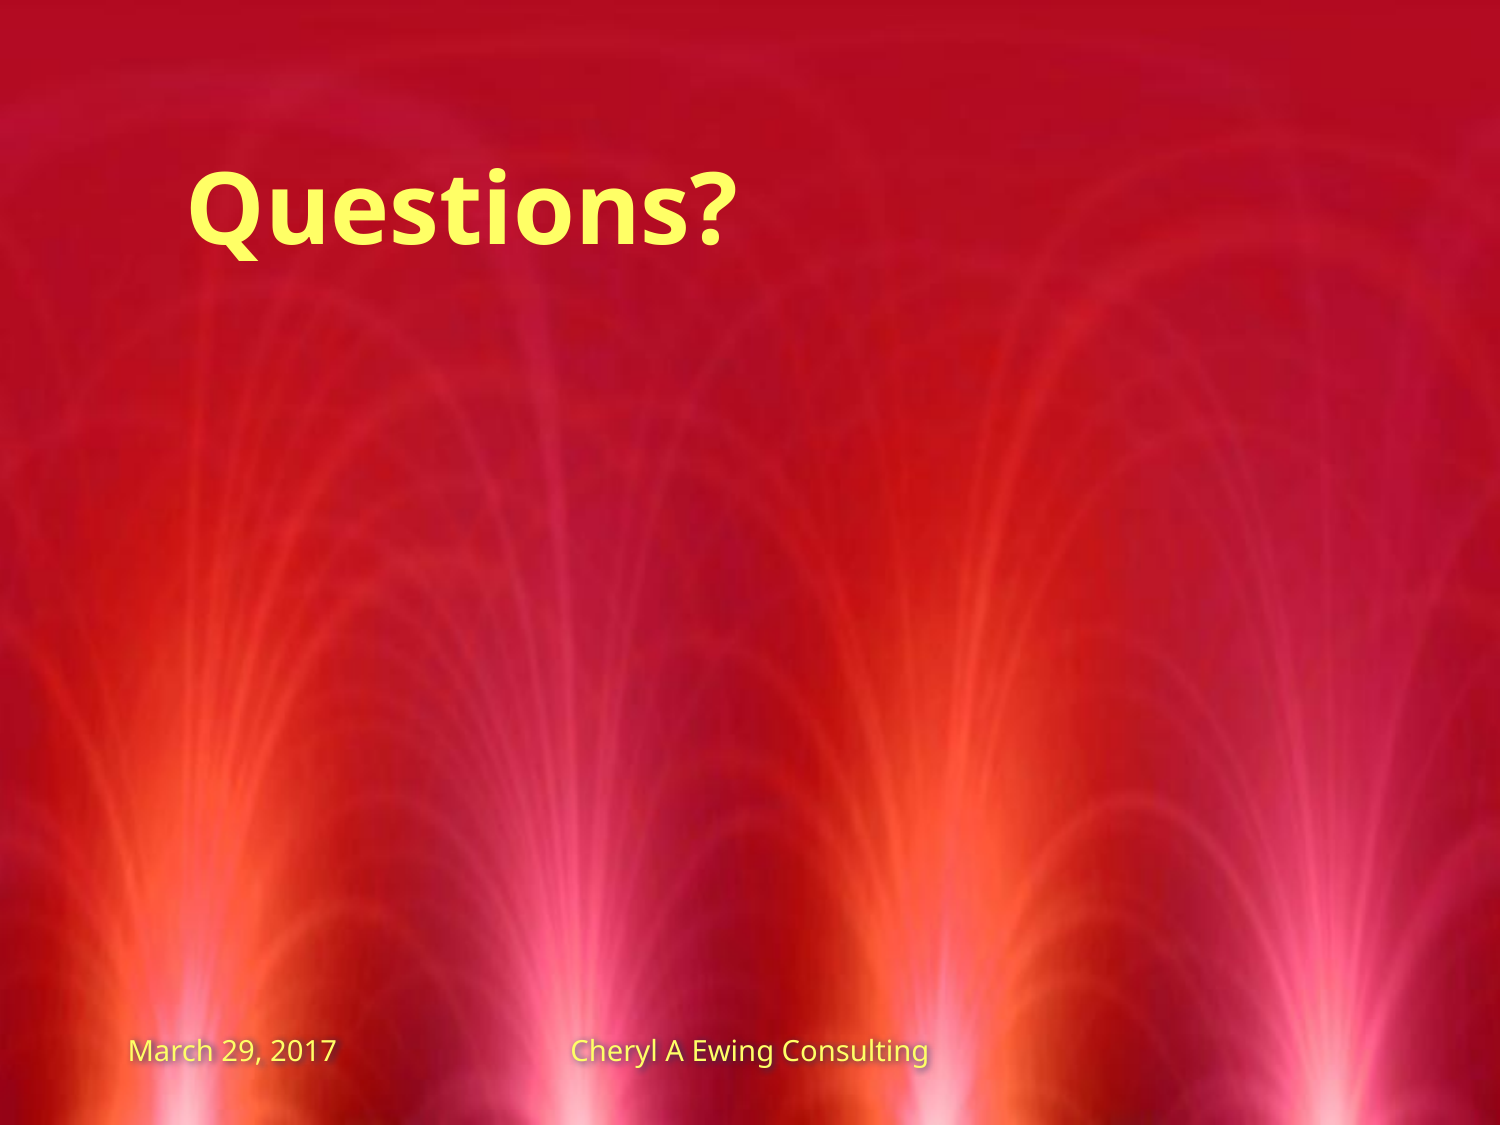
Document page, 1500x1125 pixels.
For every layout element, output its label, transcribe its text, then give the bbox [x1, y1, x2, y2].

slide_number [112, 1025, 425, 1100]
text_box Questions? [171, 137, 1235, 272]
footer Cheryl A Ewing Consulting [512, 1025, 988, 1100]
picture [0, 0, 1500, 1125]
